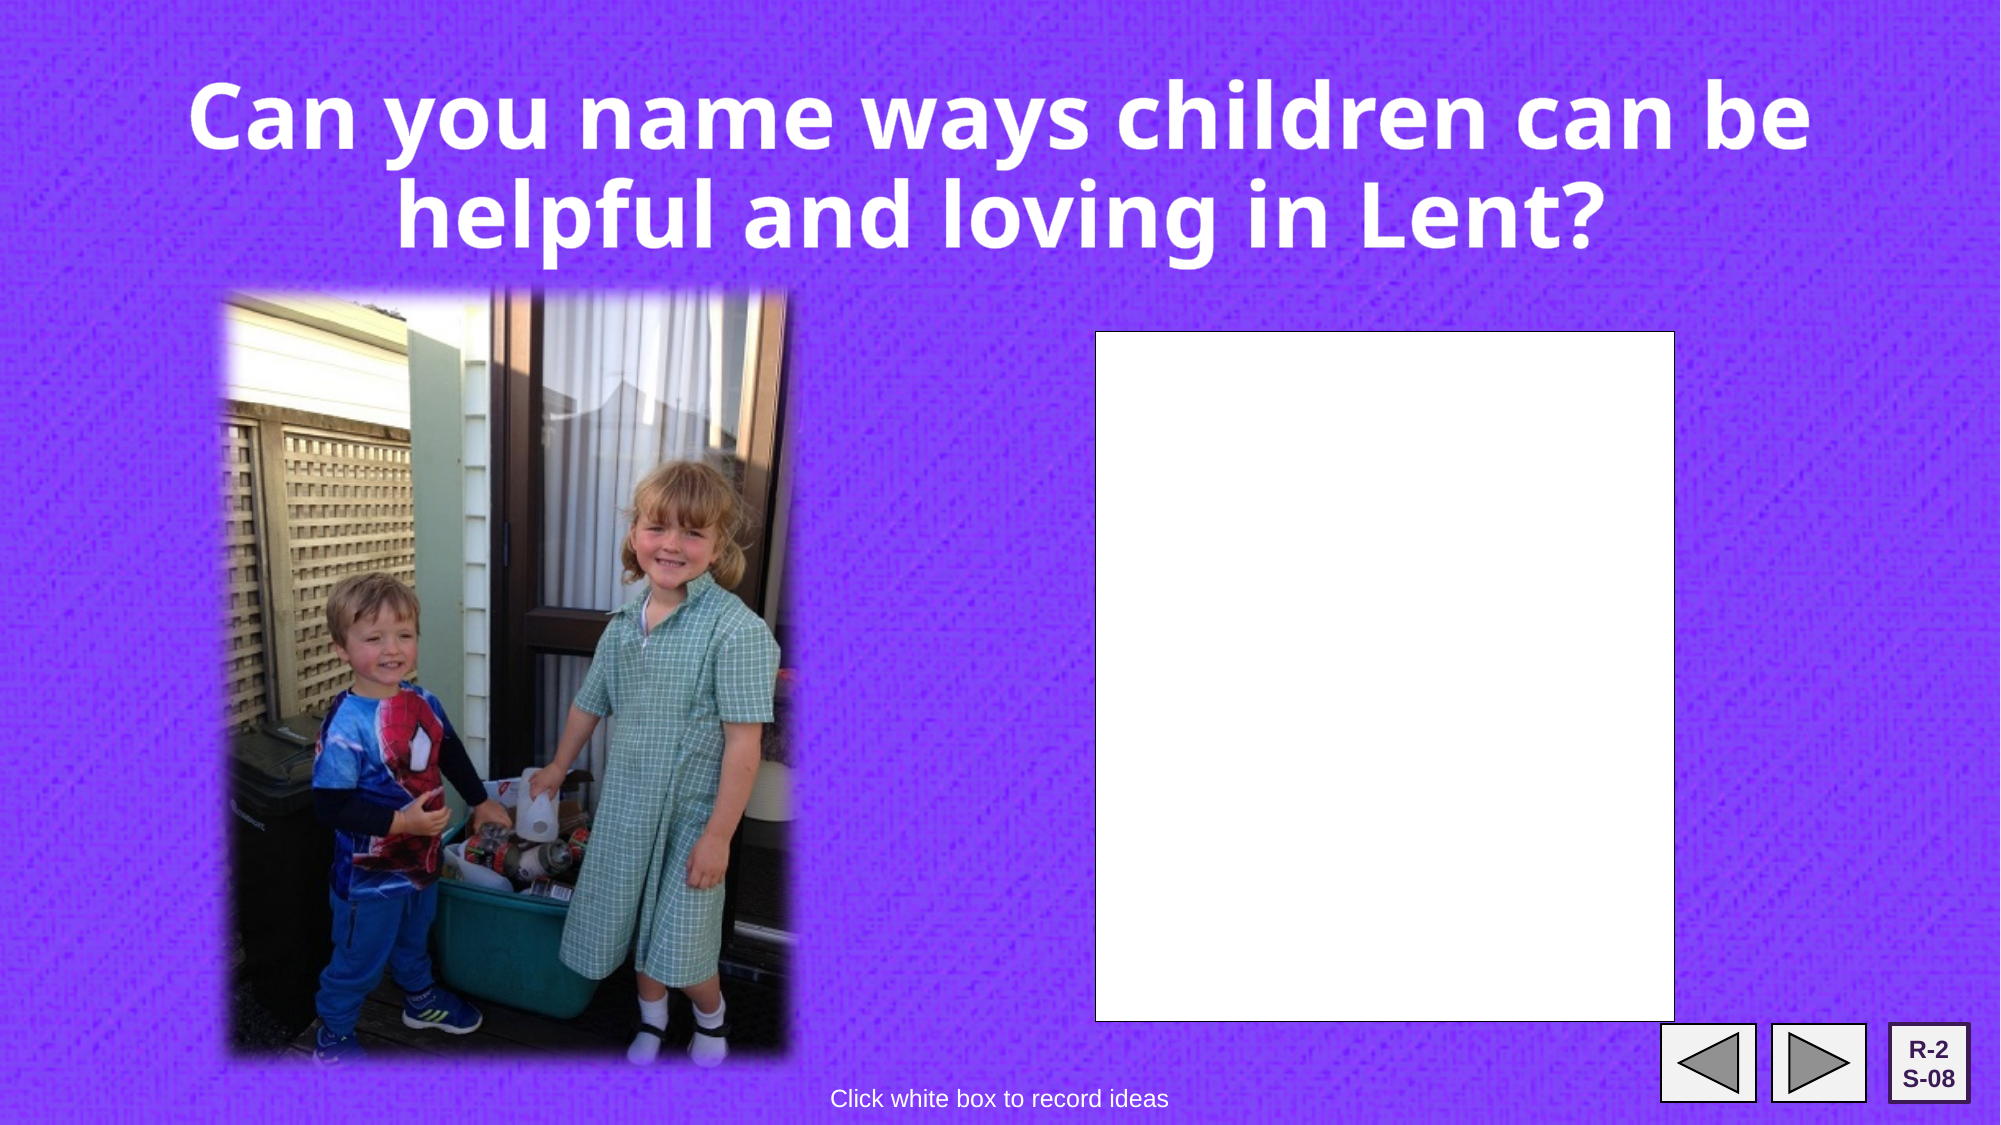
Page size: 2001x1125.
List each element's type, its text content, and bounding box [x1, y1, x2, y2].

picture [0, 0, 2001, 1125]
text_box Click white box to record ideas [615, 1074, 1385, 1120]
title Can you name ways children can be helpful and loving in Lent? [137, 59, 1863, 278]
text_box [1771, 1023, 1867, 1103]
text_box R-2 S-08 [1889, 1023, 1969, 1103]
text_box [1660, 1023, 1757, 1103]
